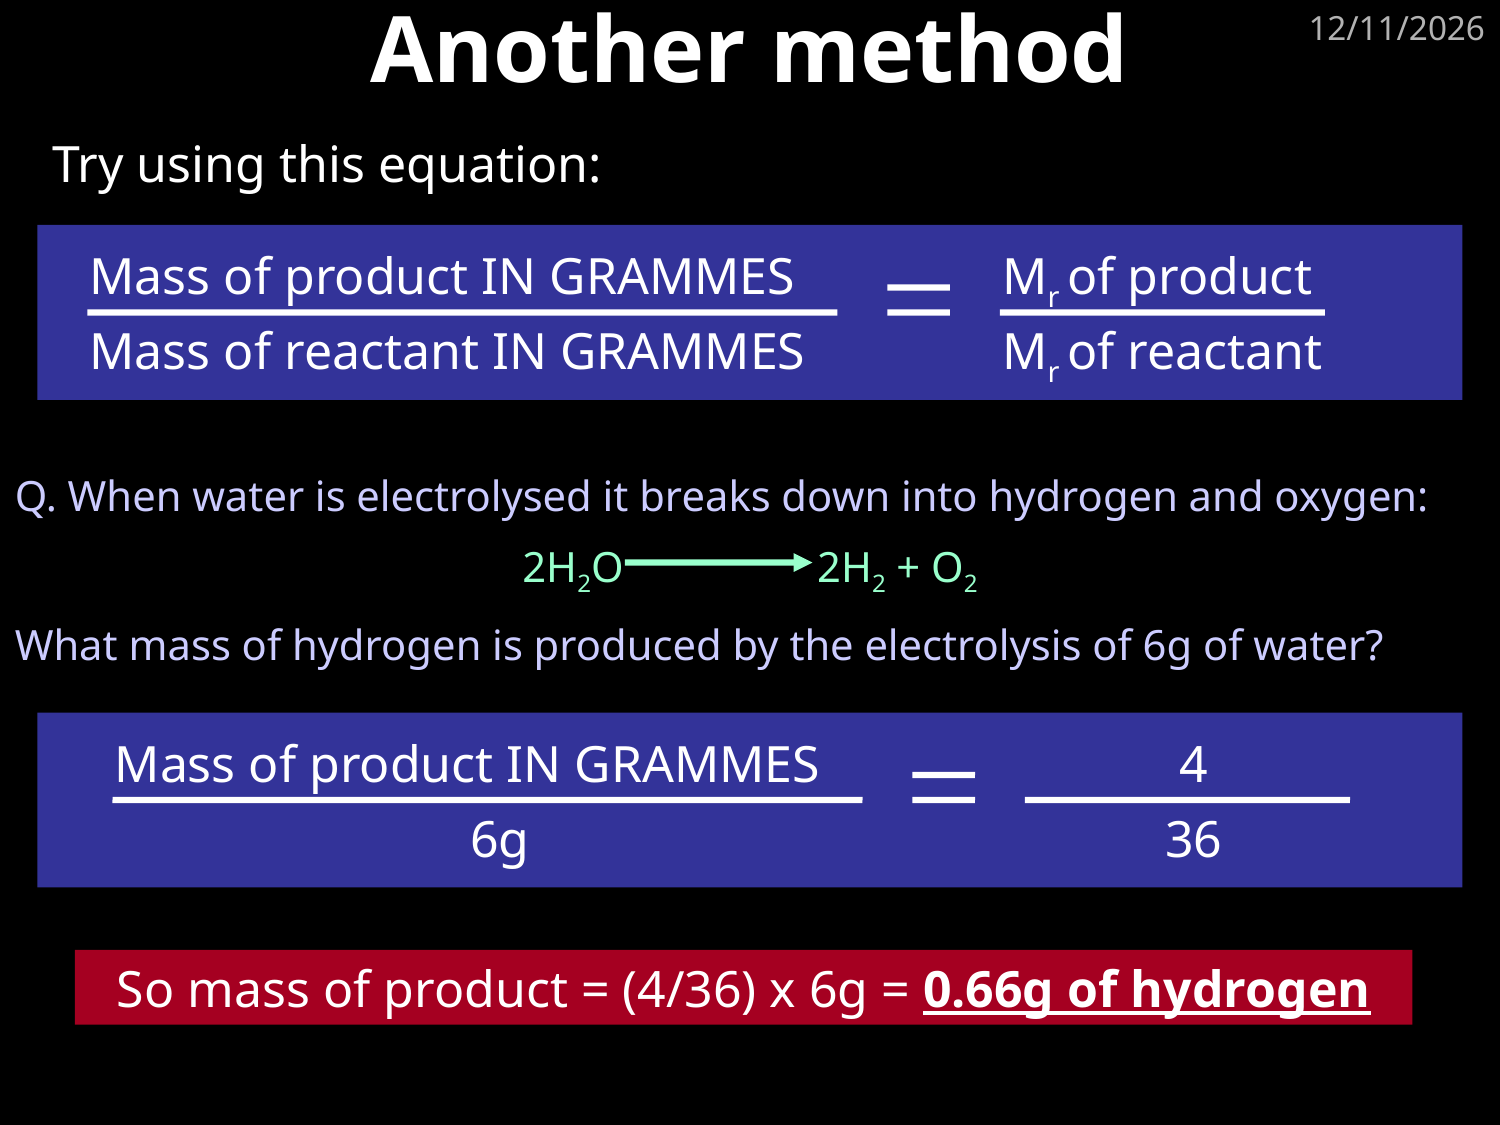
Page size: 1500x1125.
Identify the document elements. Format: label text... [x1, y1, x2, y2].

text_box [37, 712, 1463, 888]
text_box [37, 224, 1463, 401]
text_box So mass of product = (4/36) x 6g = 0.66g of hydrogen [74, 949, 1413, 1025]
text_box Try using this equation: [37, 124, 1463, 200]
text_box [0, 462, 1500, 678]
title Another method [0, 0, 1500, 92]
